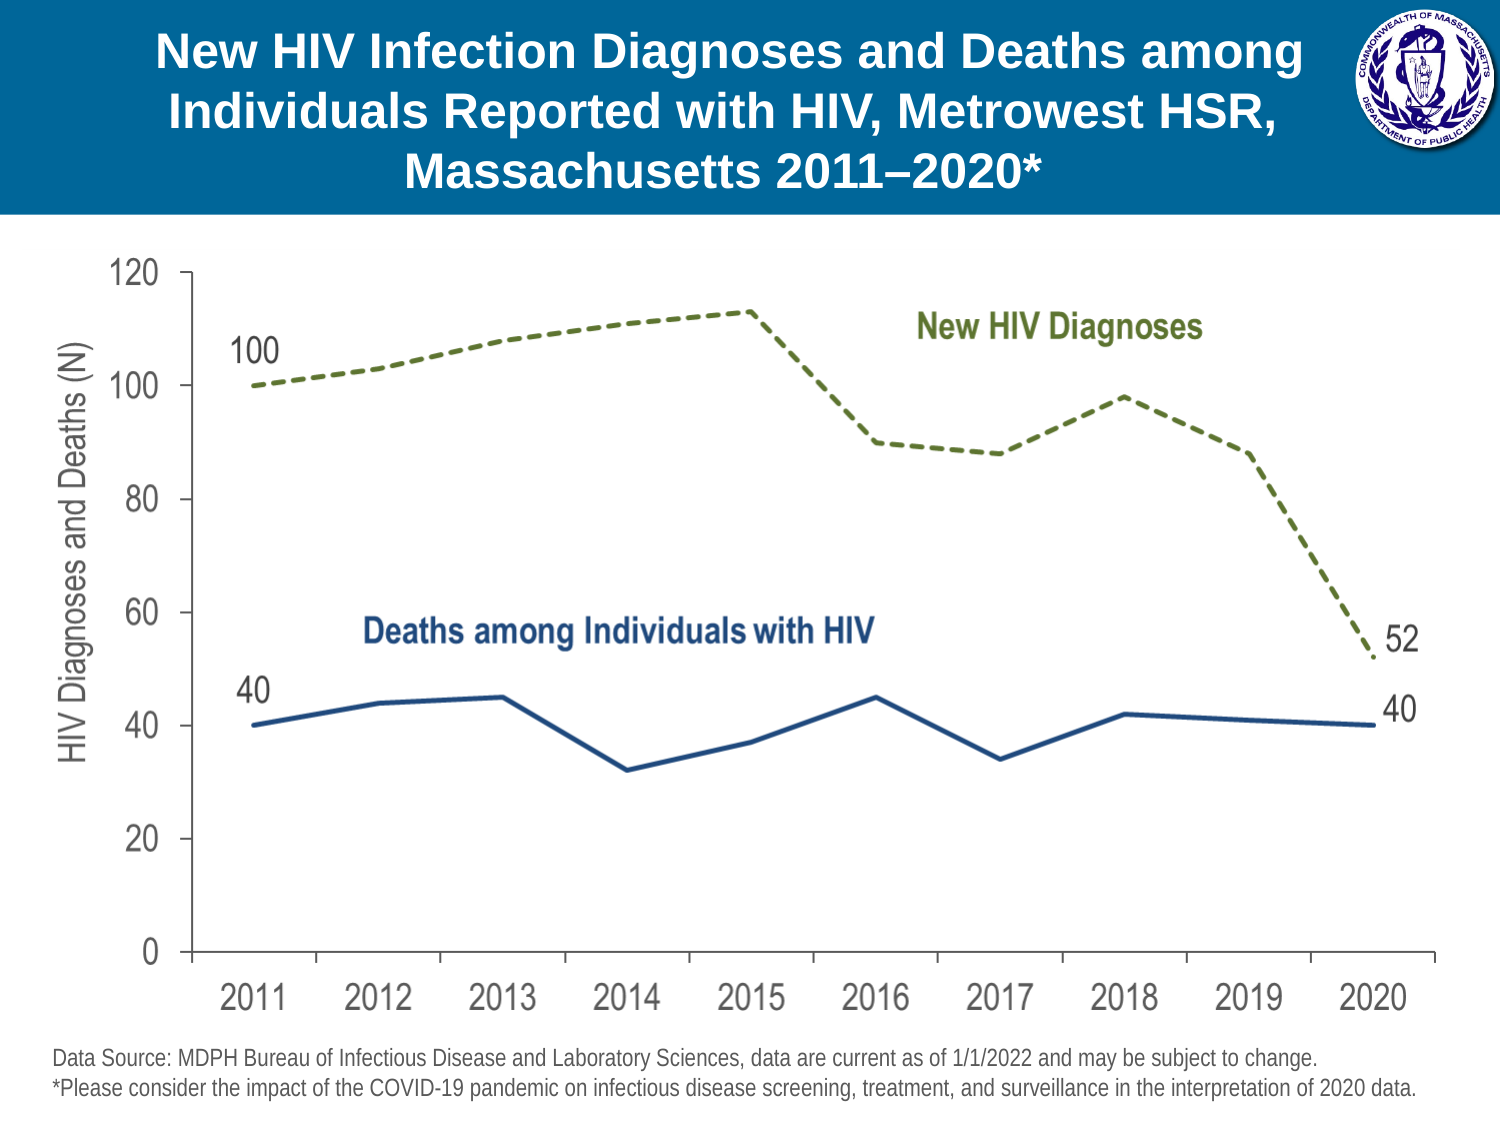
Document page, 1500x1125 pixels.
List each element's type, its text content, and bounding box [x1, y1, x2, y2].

picture [22, 248, 1460, 1035]
text_box Data Source: MDPH Bureau of Infectious Disease and Laboratory Sciences, data are current as of 1/1/2022 and may be subject to change. *Please consider the impact of the COVID-19 pandemic on infectious disease screening, treatment, and surveillance in the interpretation of 2020 data. [37, 1034, 1475, 1109]
title New HIV Infection Diagnoses and Deaths among Individuals Reported with HIV, Metrowest HSR, Massachusetts 2011–2020* [85, 15, 1361, 203]
picture [1361, 10, 1494, 148]
